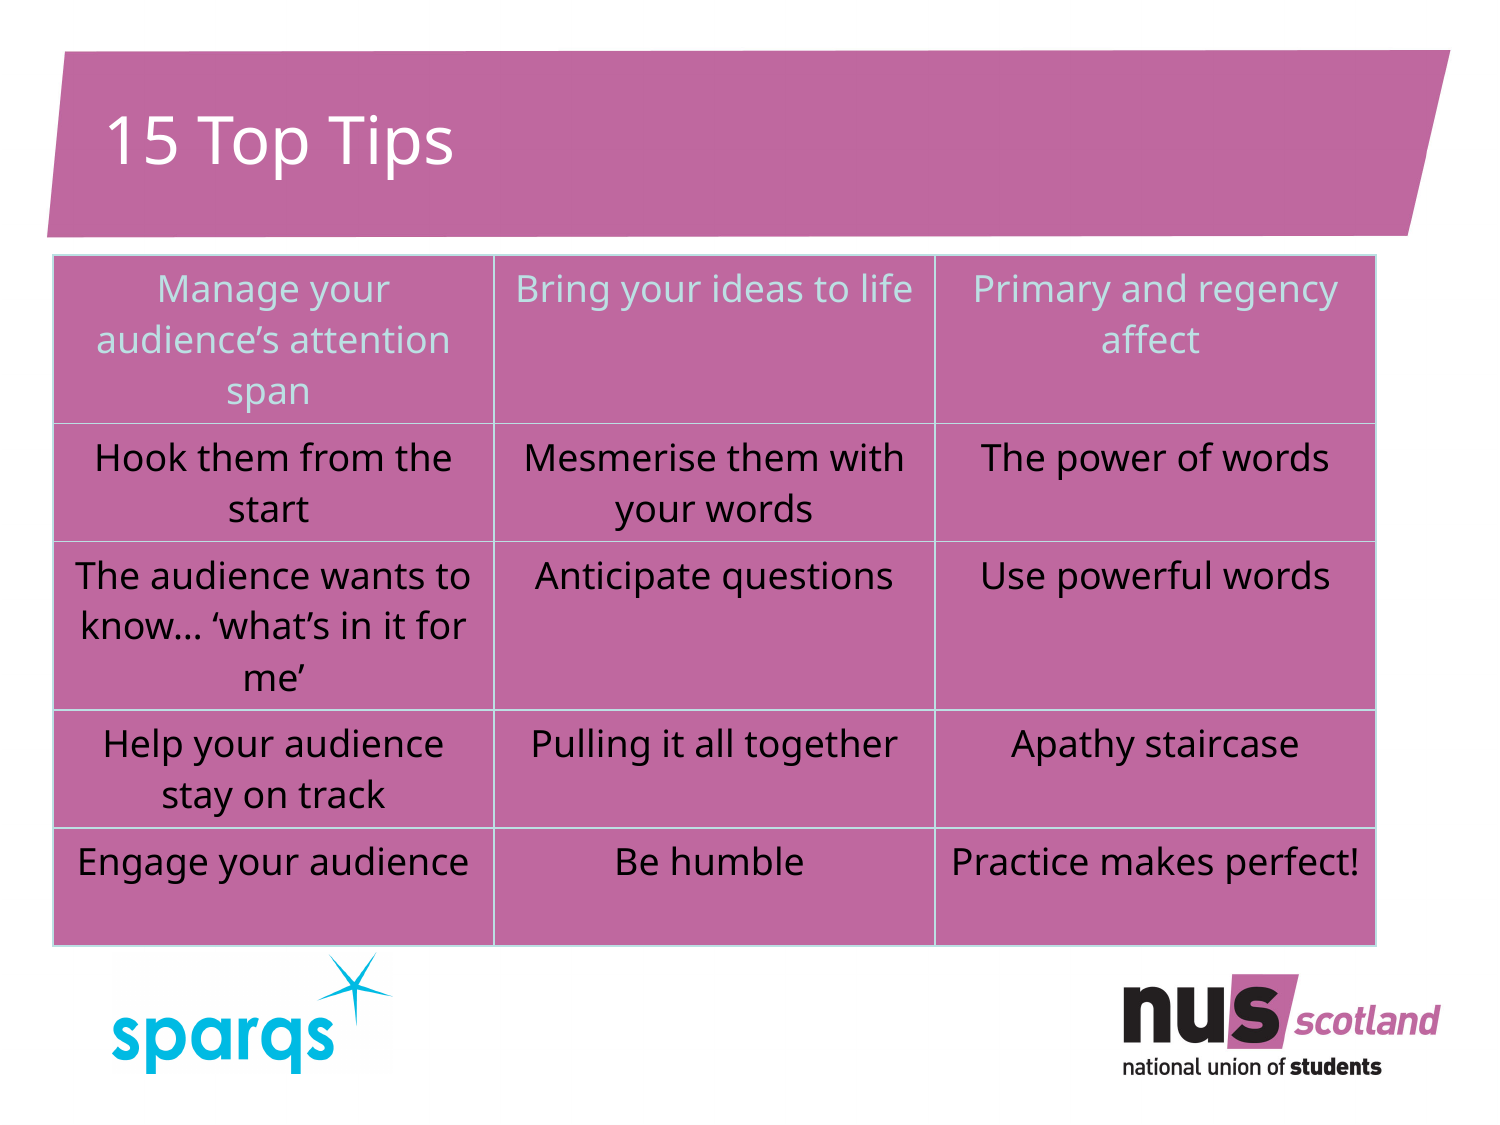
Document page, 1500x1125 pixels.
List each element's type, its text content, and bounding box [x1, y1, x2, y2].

table_cell Help your audience stay on track [54, 711, 493, 827]
table_cell Pulling it all together [495, 711, 934, 827]
table_cell The power of words [936, 424, 1375, 541]
table_cell Apathy staircase [936, 711, 1375, 827]
table_cell Hook them from the start [54, 424, 493, 541]
title 15 Top Tips [88, 90, 1400, 256]
table_cell Use powerful words [936, 542, 1375, 709]
table_header Manage your audience’s attention span [54, 256, 493, 423]
picture [2, 0, 1498, 1125]
table_cell The audience wants to know… ‘what’s in it for me’ [54, 542, 493, 709]
table_cell Practice makes perfect! [936, 829, 1375, 945]
table_cell Engage your audience [54, 829, 493, 945]
table_header Bring your ideas to life [495, 256, 934, 423]
table_cell Anticipate questions [495, 542, 934, 709]
table_cell Be humble [495, 829, 934, 945]
table_cell Mesmerise them with your words [495, 424, 934, 541]
table_header Primary and regency affect [936, 256, 1375, 423]
